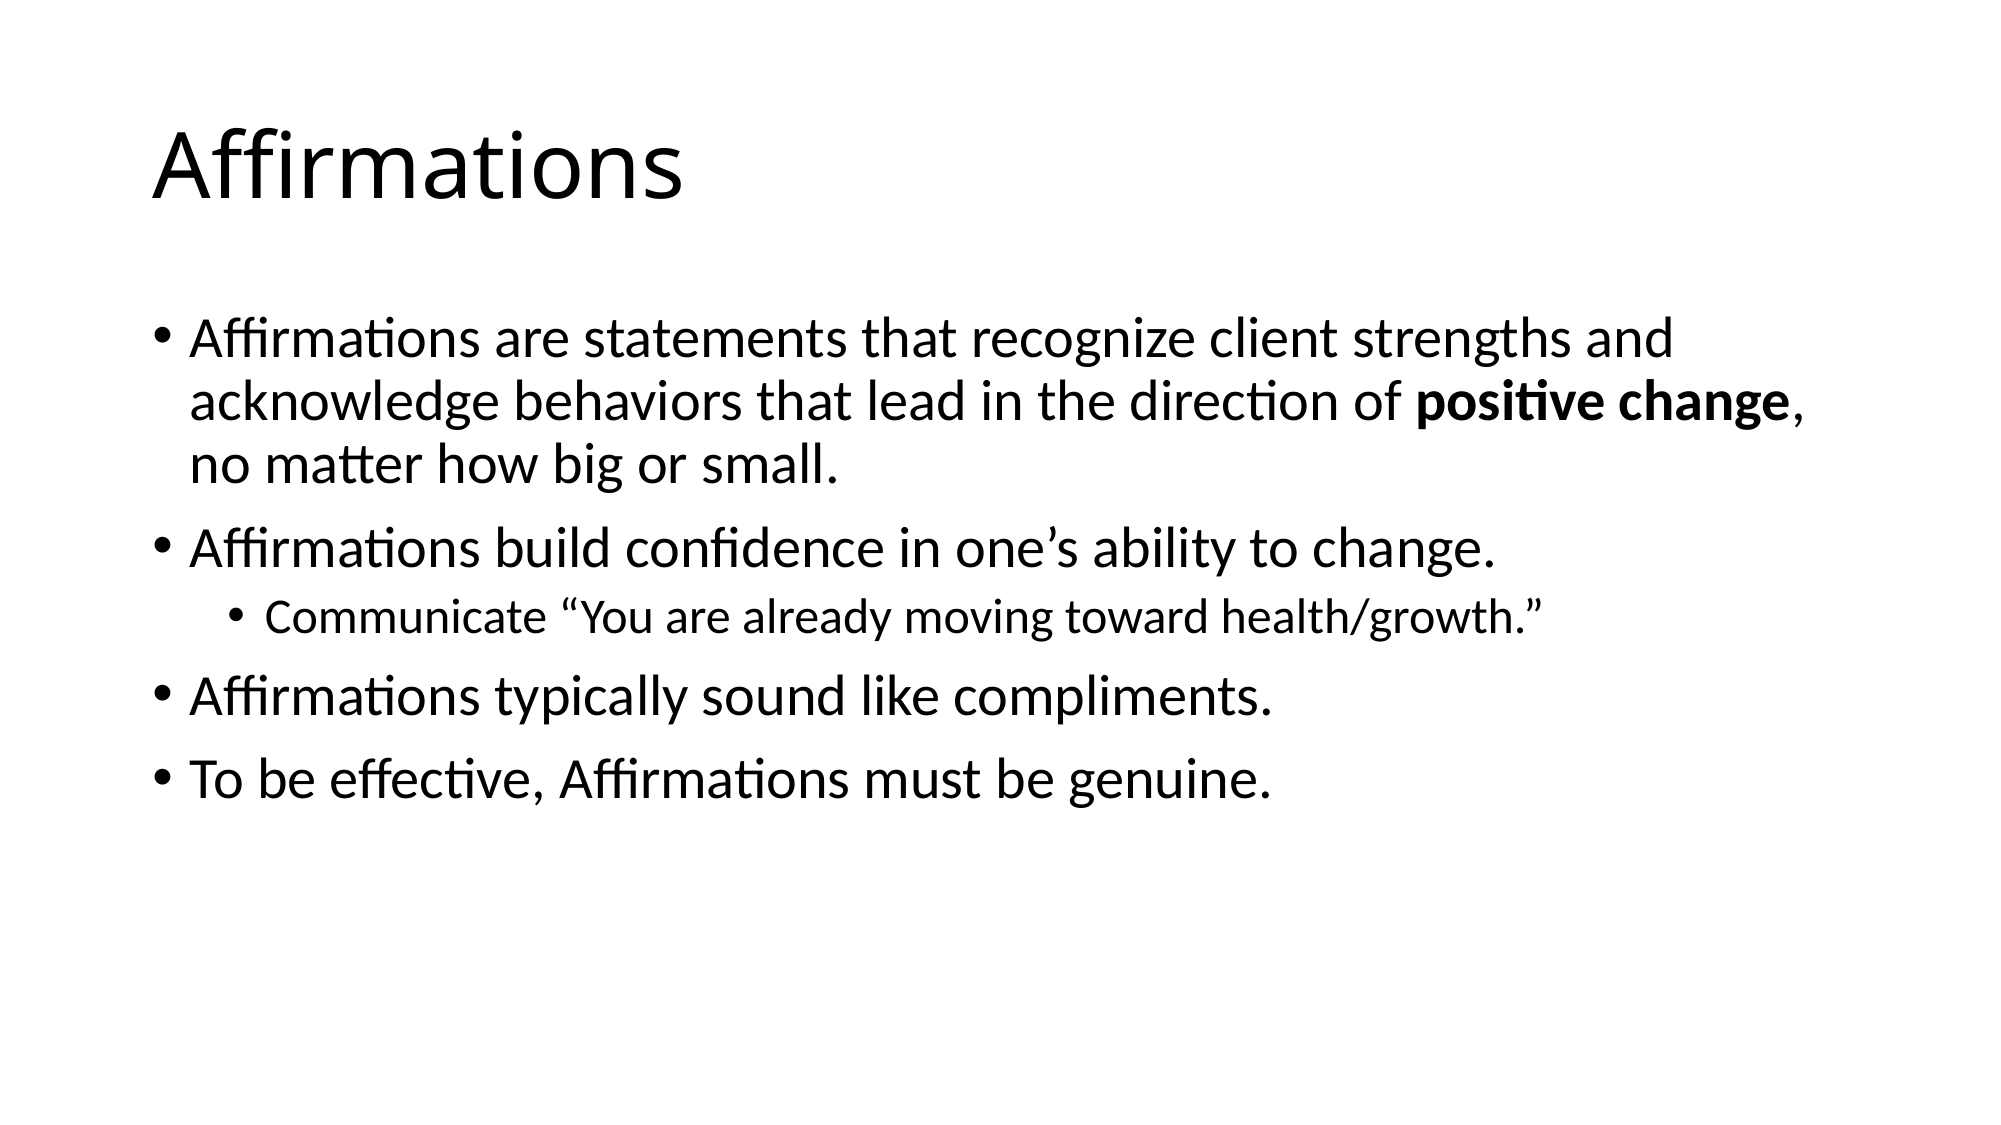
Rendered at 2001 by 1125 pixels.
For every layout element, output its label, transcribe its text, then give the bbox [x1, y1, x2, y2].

title Affirmations [137, 59, 1863, 278]
list Affirmations are statements that recognize client strengths and acknowledge behaviors that lead in the direction of positive change, no matter how big or small. Affirmations build confidence in one’s ability to change. Communicate “You are already moving toward health/growth.” Affirmations typically sound like compliments. To be effective, Affirmations must be genuine. [137, 299, 1863, 1014]
